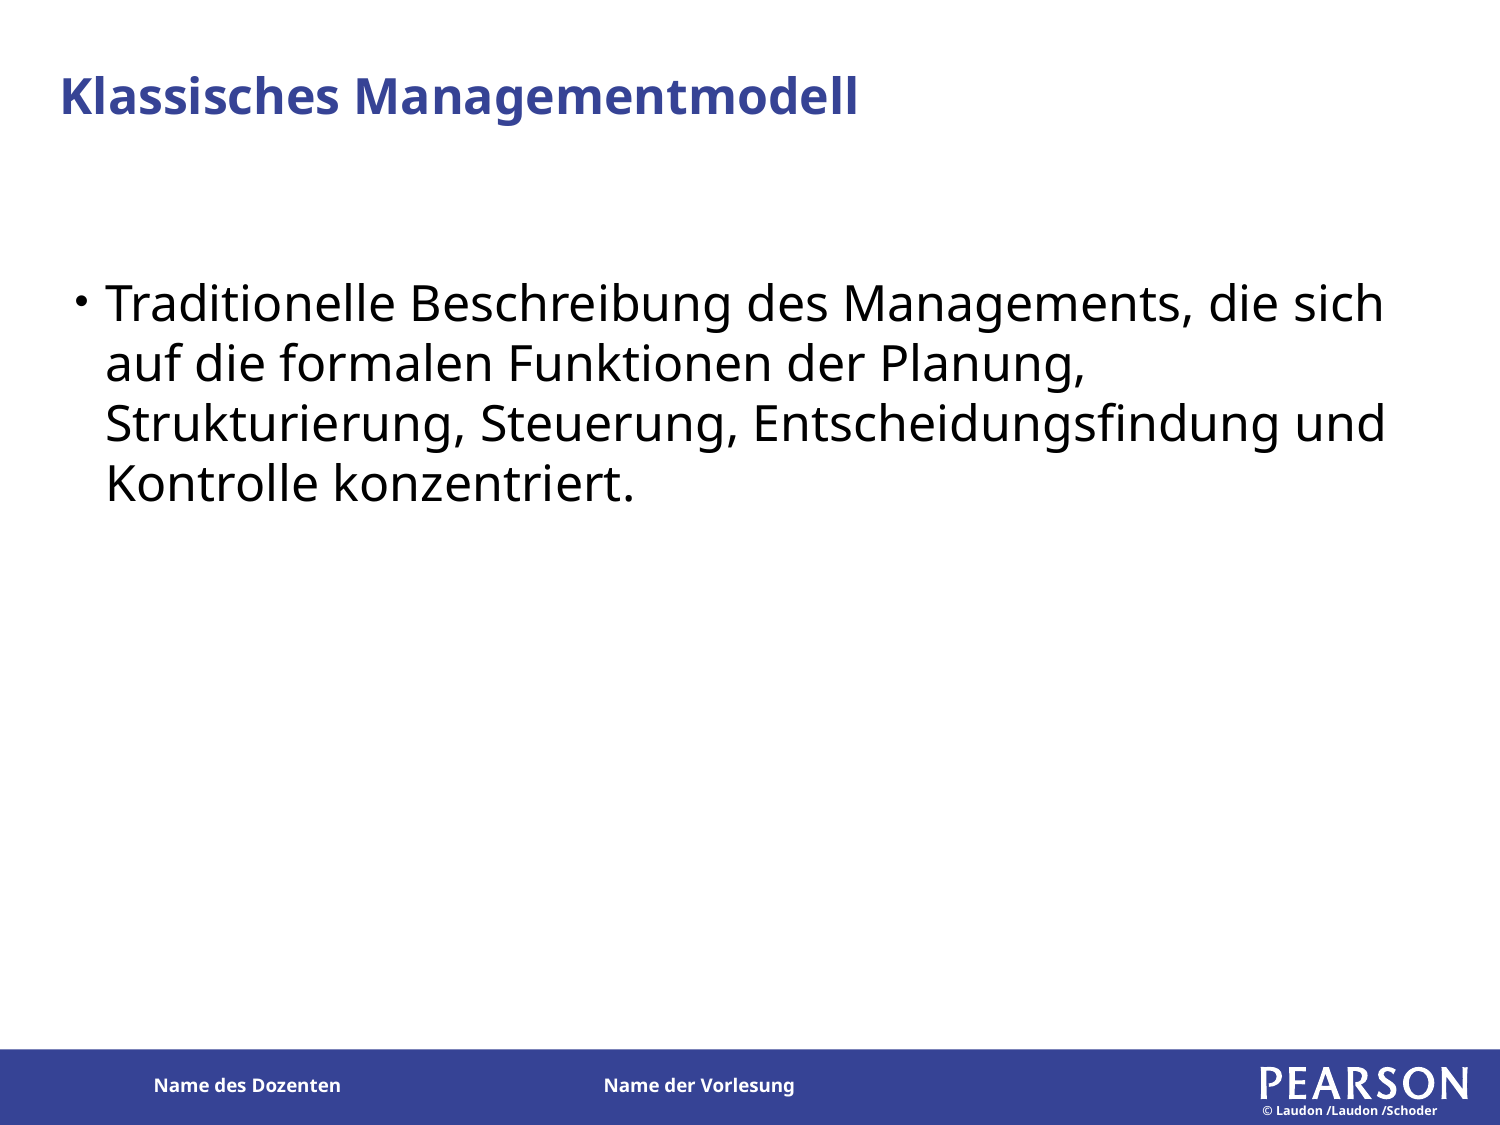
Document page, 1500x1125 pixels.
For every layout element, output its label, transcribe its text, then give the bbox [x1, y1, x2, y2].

title Klassisches Managementmodell [59, 64, 1410, 213]
list Traditionelle Beschreibung des Managements, die sich auf die formalen Funktionen der Planung, Strukturierung, Steuerung, Entscheidungsfindung und Kontrolle konzentriert. [59, 263, 1410, 1017]
